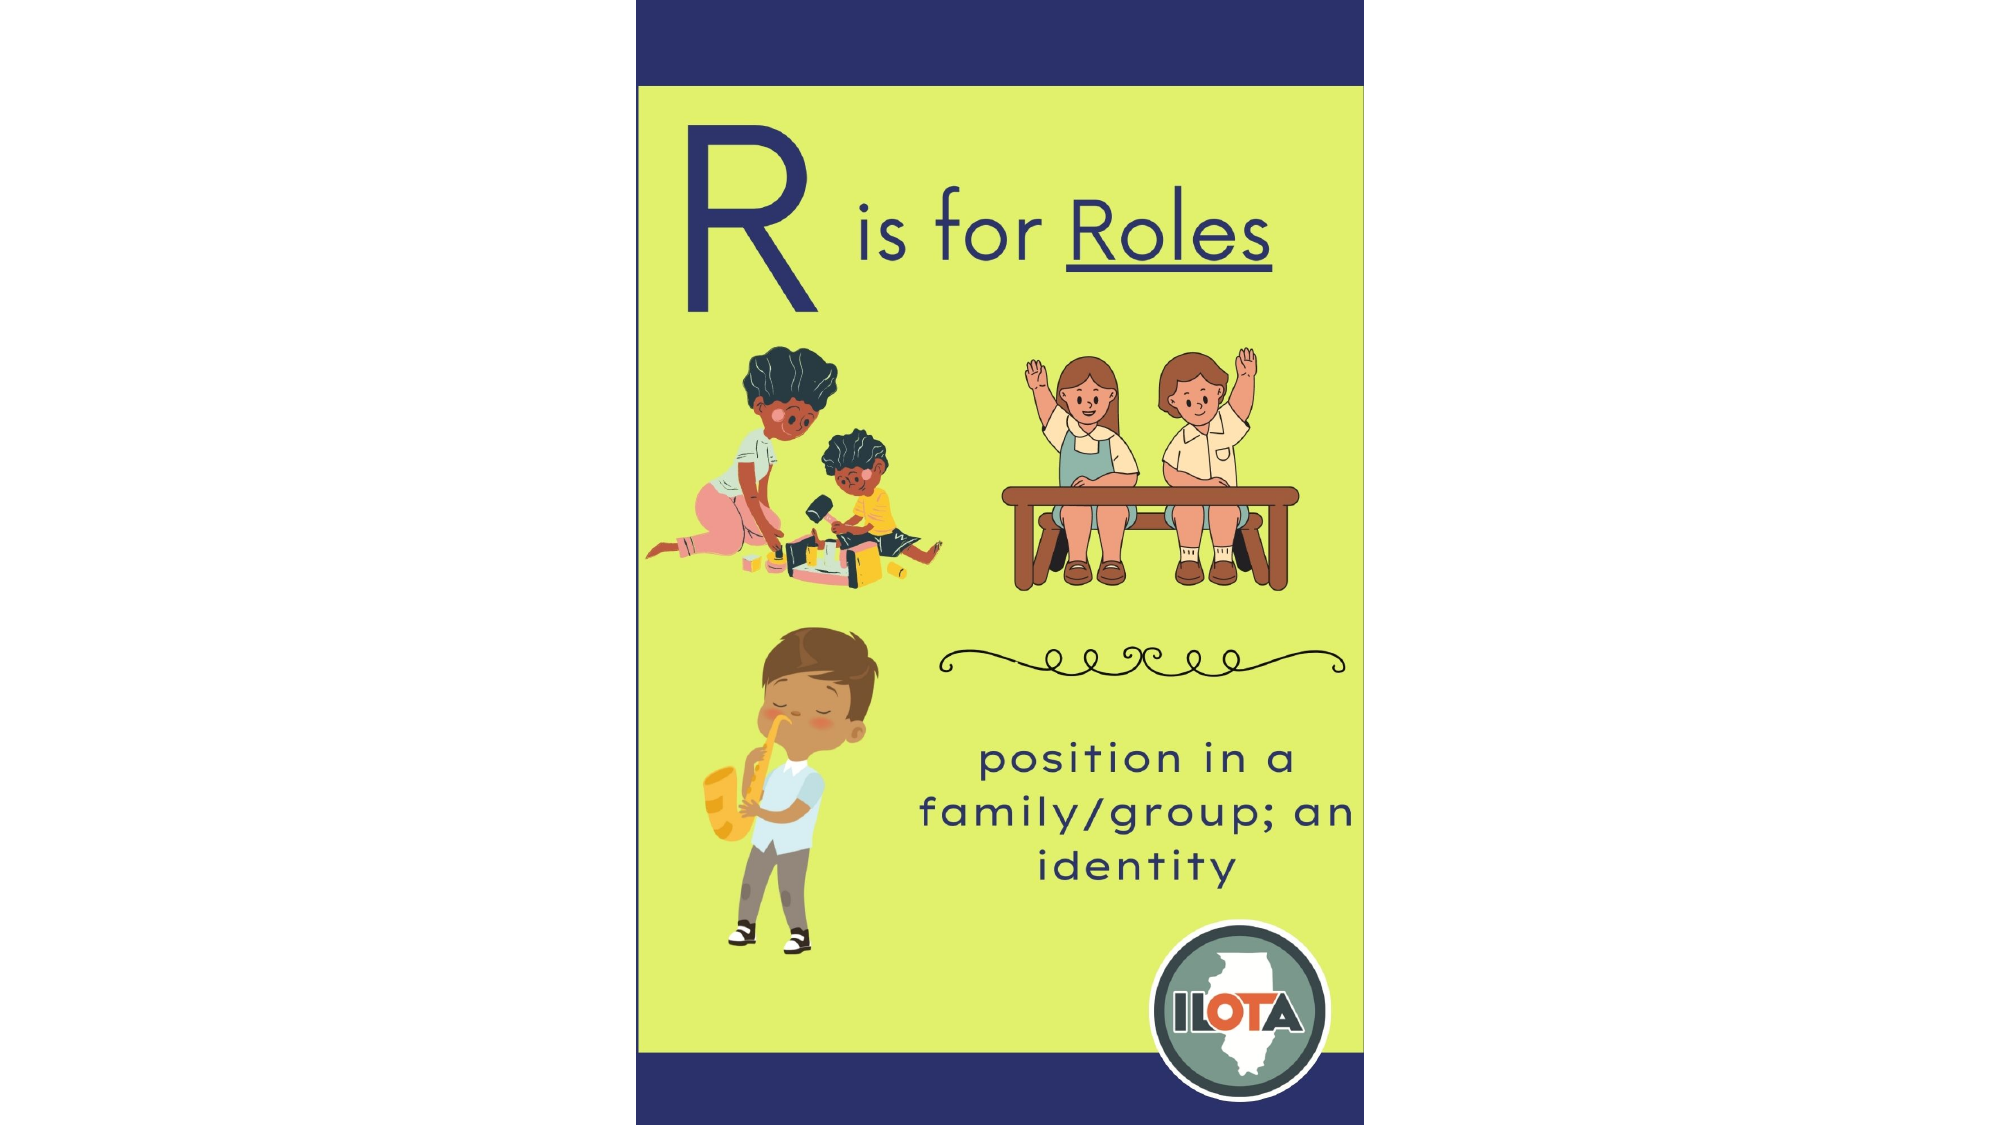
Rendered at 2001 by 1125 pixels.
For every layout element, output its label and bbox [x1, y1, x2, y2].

picture [635, 0, 1365, 1125]
